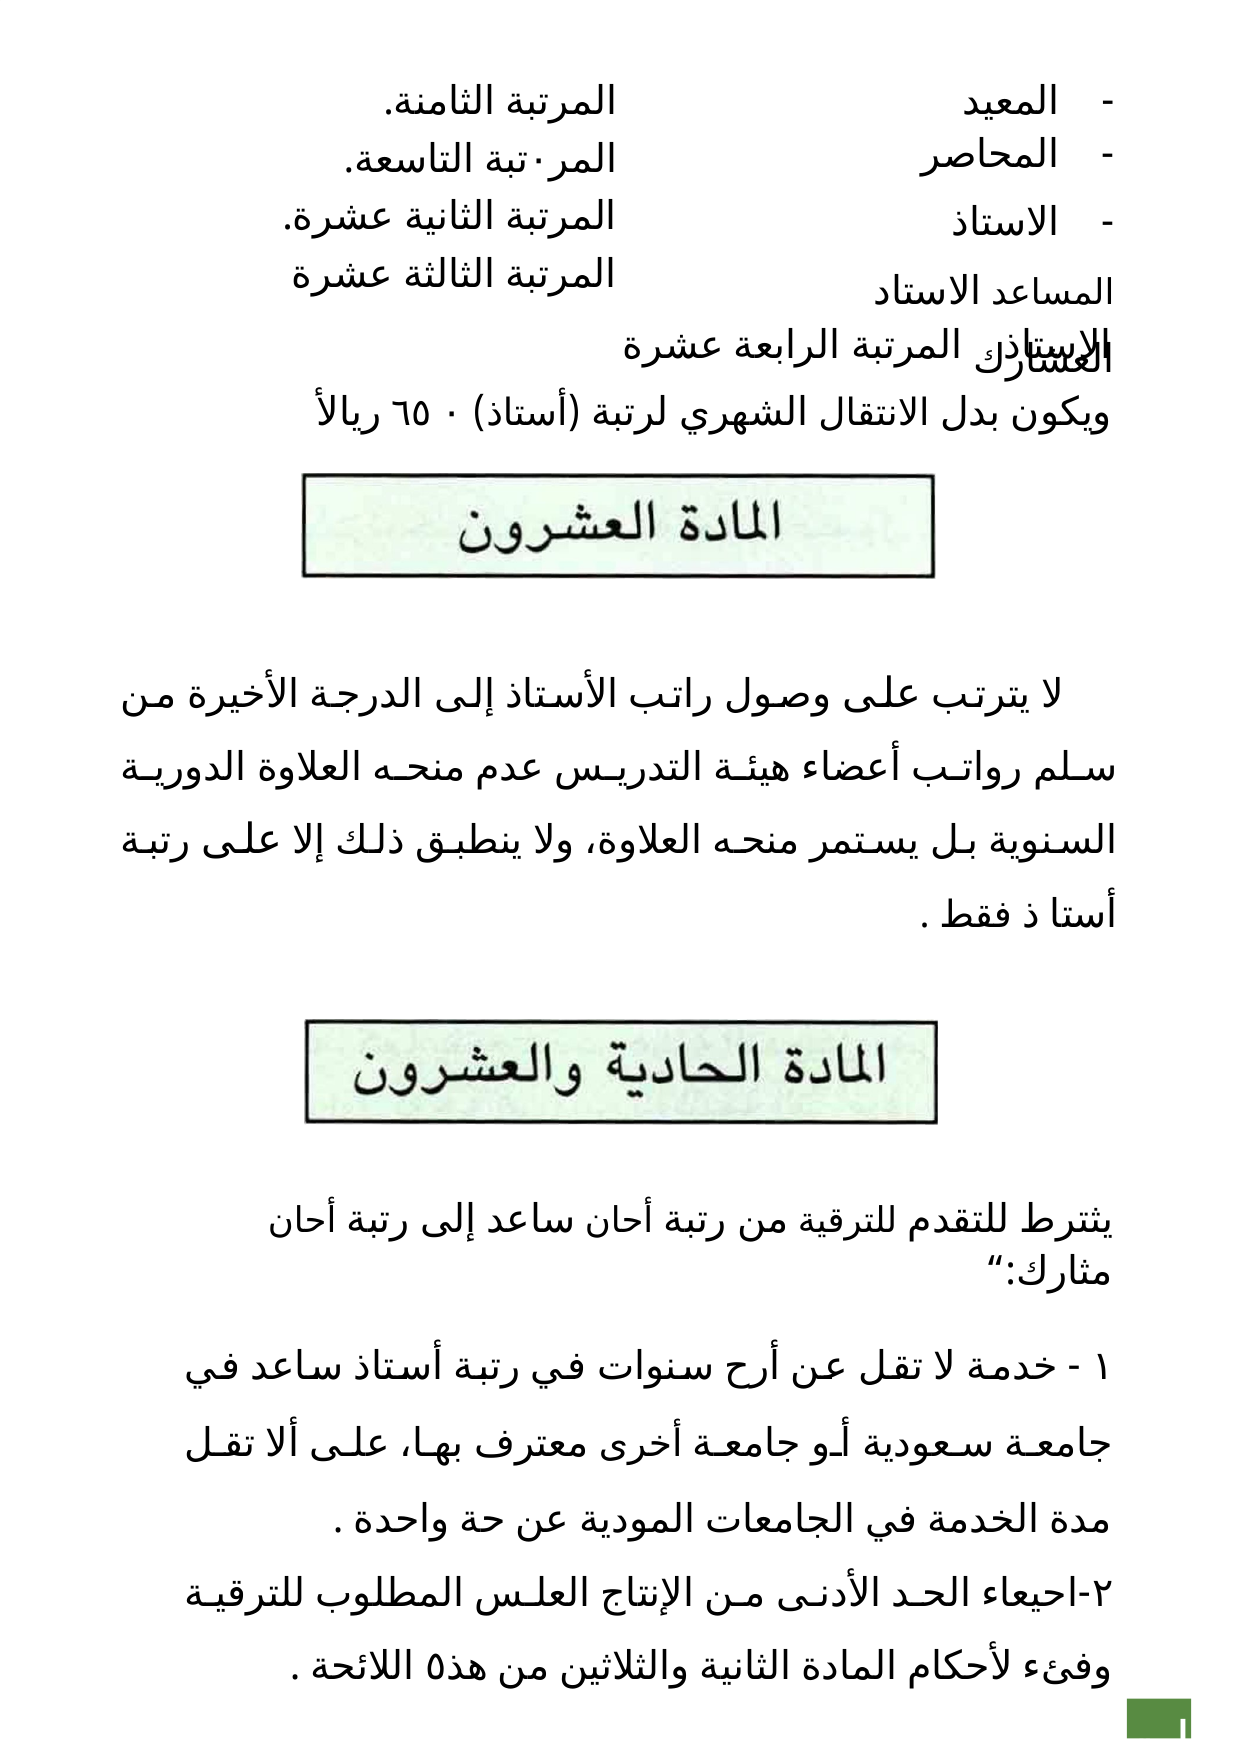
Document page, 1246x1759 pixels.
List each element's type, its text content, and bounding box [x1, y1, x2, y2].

text_box لا يترتب على وصول راتب الأستاذ إلى الدرجة الأخيرة من سلم رواتب أعضاء هيئة التدريس عدم منحه العلاوة الدورية السنوية بل يستمر منحه العلاوة، ولا ينطبق ذلك إلا على رتبة أستا ذ فقط . [120, 642, 1118, 930]
text_box الاستاذ المرتبة الرابعة عشرة ويكون بدل الانتقال الشهري لرتبة (أستاذ) ٠ ٦٥ ريالأ [232, 298, 1113, 415]
text_box المرتبة الثامنة. المر٠تبة التاسعة. المرتبة الثانية عشرة. المرتبة الثالثة عشرة [270, 65, 618, 289]
picture [300, 473, 936, 580]
text_box - المعيد - المحاصر - الاستاذ المساعد الاستاد العشارك [794, 69, 1115, 290]
text_box لت& [1126, 1698, 1192, 1739]
picture [304, 1019, 938, 1126]
text_box يثترط للتقدم للترقية من رتبة أحان ساعد إلى رتبة أحان مثارك:“ ١ - خدمة لا تقل عن أرح سنوات في رتبة أستاذ ساعد في جامعة سعودية أو جامعة أخرى معترف بها، على ألا تقل مدة الخدمة في الجامعات المودية عن حة واحدة . ٢-احيعاء الحد الأدنى من الإنتاج العلس المطلوب للترقية وفئء لأحكام المادة الثانية والثلاثين من هذ٥ اللائحة . [118, 1187, 1114, 1647]
